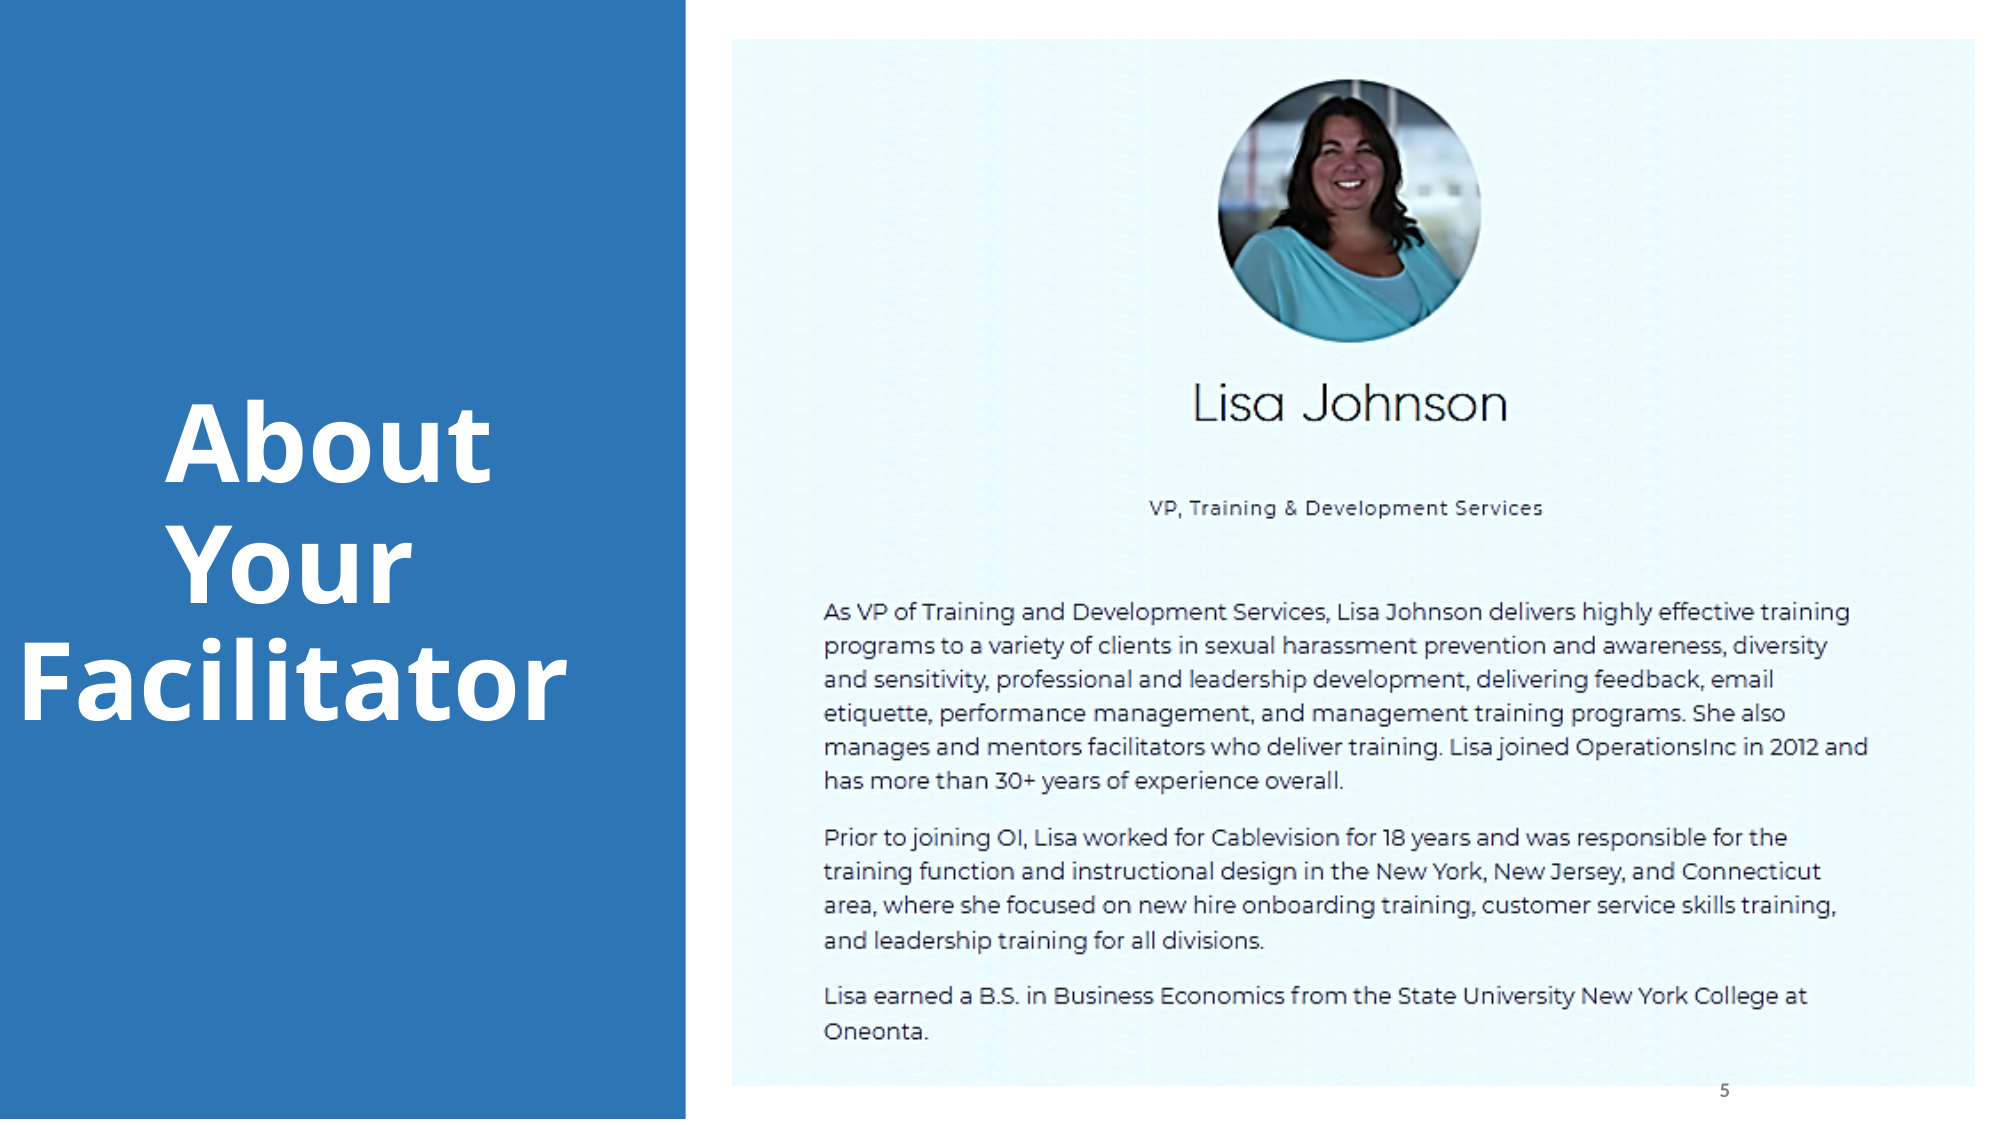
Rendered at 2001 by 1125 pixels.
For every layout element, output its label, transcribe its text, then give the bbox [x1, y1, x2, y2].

picture [732, 39, 1975, 1086]
slide_number 5 [1689, 1086, 1746, 1119]
title About Your Facilitator [0, 0, 686, 1119]
